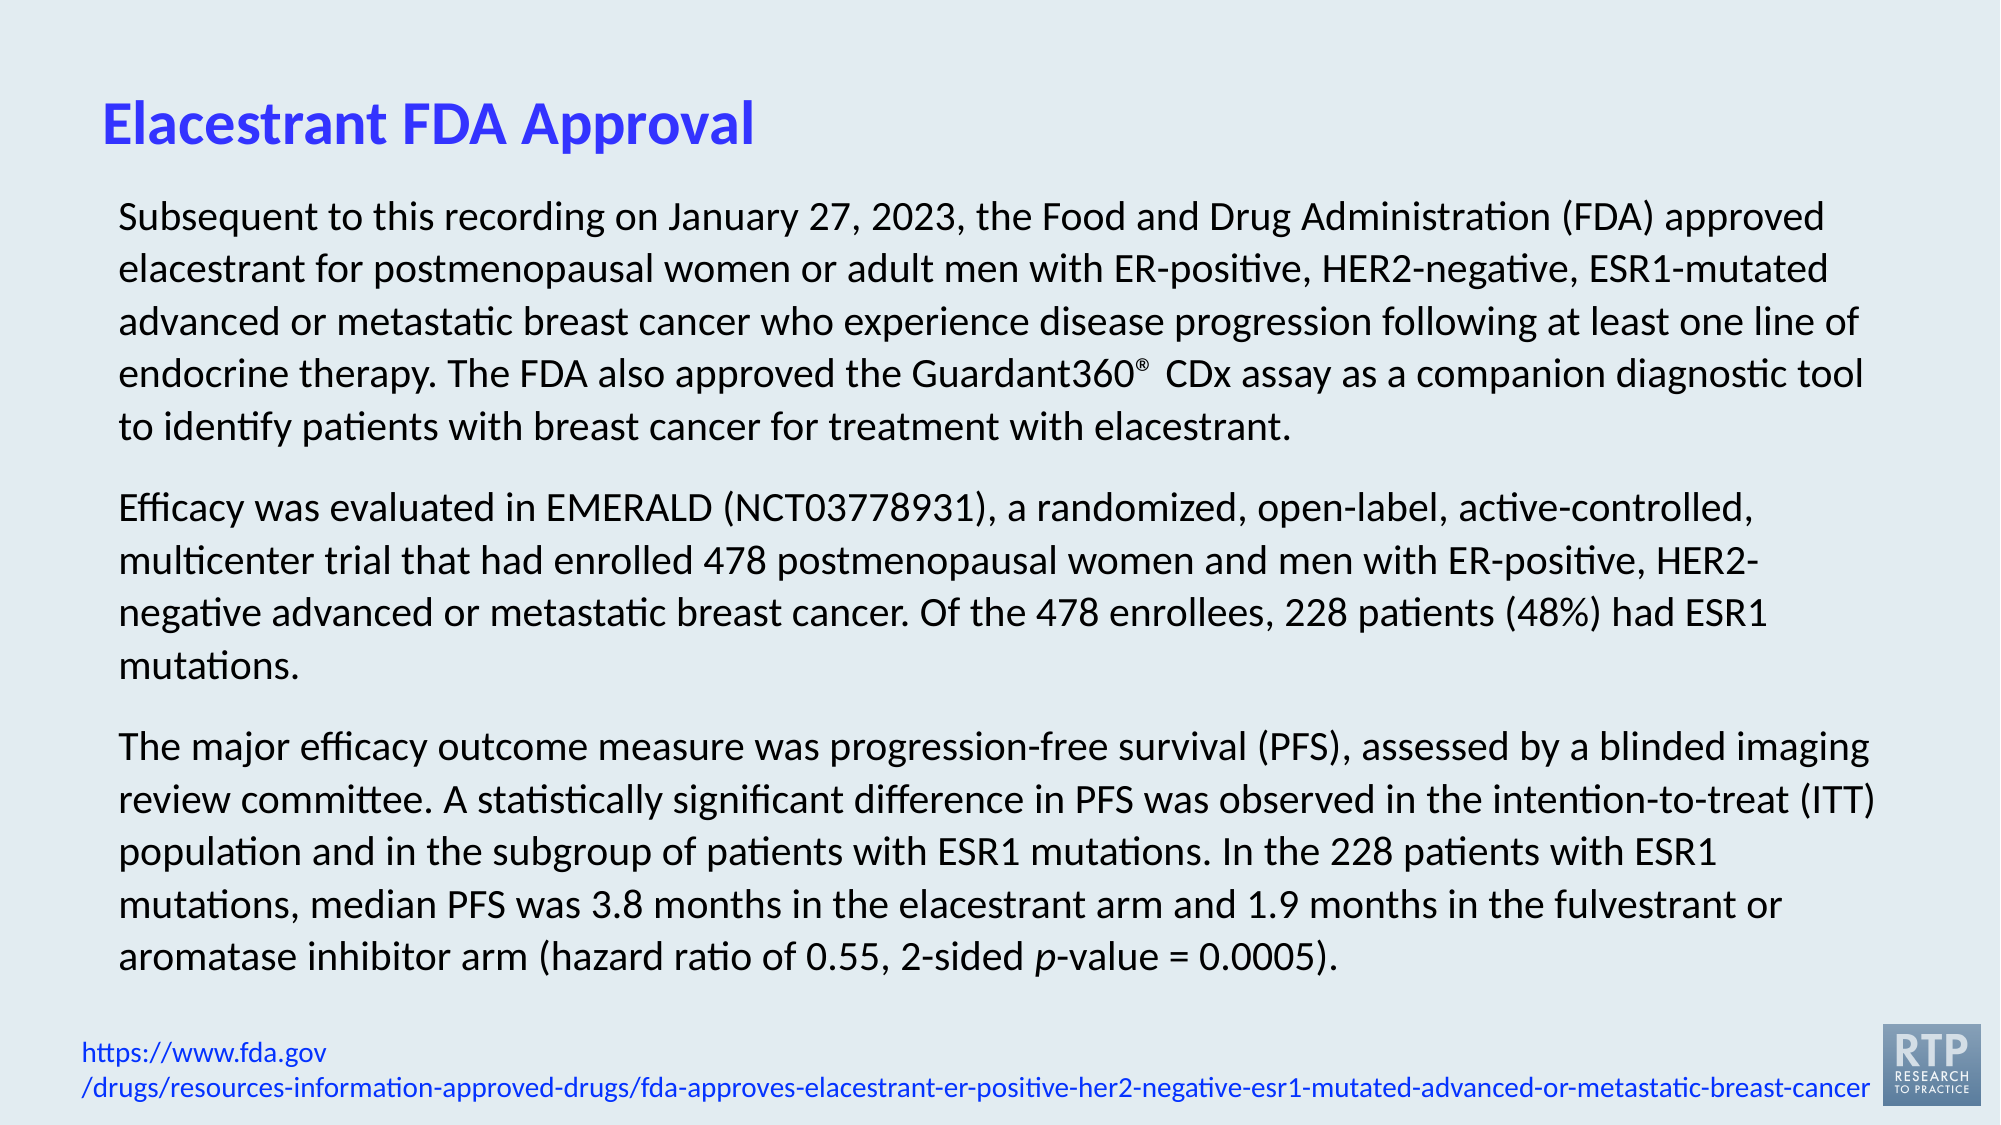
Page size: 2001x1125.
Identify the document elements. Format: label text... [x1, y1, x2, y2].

title Elacestrant FDA Approval [102, 30, 1802, 185]
text_box https://www.fda.gov/drugs/resources-information-approved-drugs/fda-approves-elacestrant-er-positive-her2-negative-esr1-mutated-advanced-or-metastatic-breast-cancer [66, 1026, 1895, 1112]
list Subsequent to this recording on January 27, 2023, the Food and Drug Administration (FDA) approved elacestrant for postmenopausal women or adult men with ER-positive, HER2-negative, ESR1-mutated advanced or metastatic breast cancer who experience disease progression following at least one line of endocrine therapy. The FDA also approved the Guardant360® CDx assay as a companion diagnostic tool to identify patients with breast cancer for treatment with elacestrant. Efficacy was evaluated in EMERALD (NCT03778931), a randomized, open-label, active-controlled, multicenter trial that had enrolled 478 postmenopausal women and men with ER-positive, HER2-negative advanced or metastatic breast cancer. Of the 478 enrollees, 228 patients (48%) had ESR1 mutations. The major efficacy outcome measure was progression-free survival (PFS), assessed by a blinded imaging review committee. A statistically significant difference in PFS was observed in the intention-to-treat (ITT) population and in the subgroup of patients with ESR1 mutations. In the 228 patients with ESR1 mutations, median PFS was 3.8 months in the elacestrant arm and 1.9 months in the fulvestrant or aromatase inhibitor arm (hazard ratio of 0.55, 2-sided p-value = 0.0005). [102, 185, 1895, 942]
